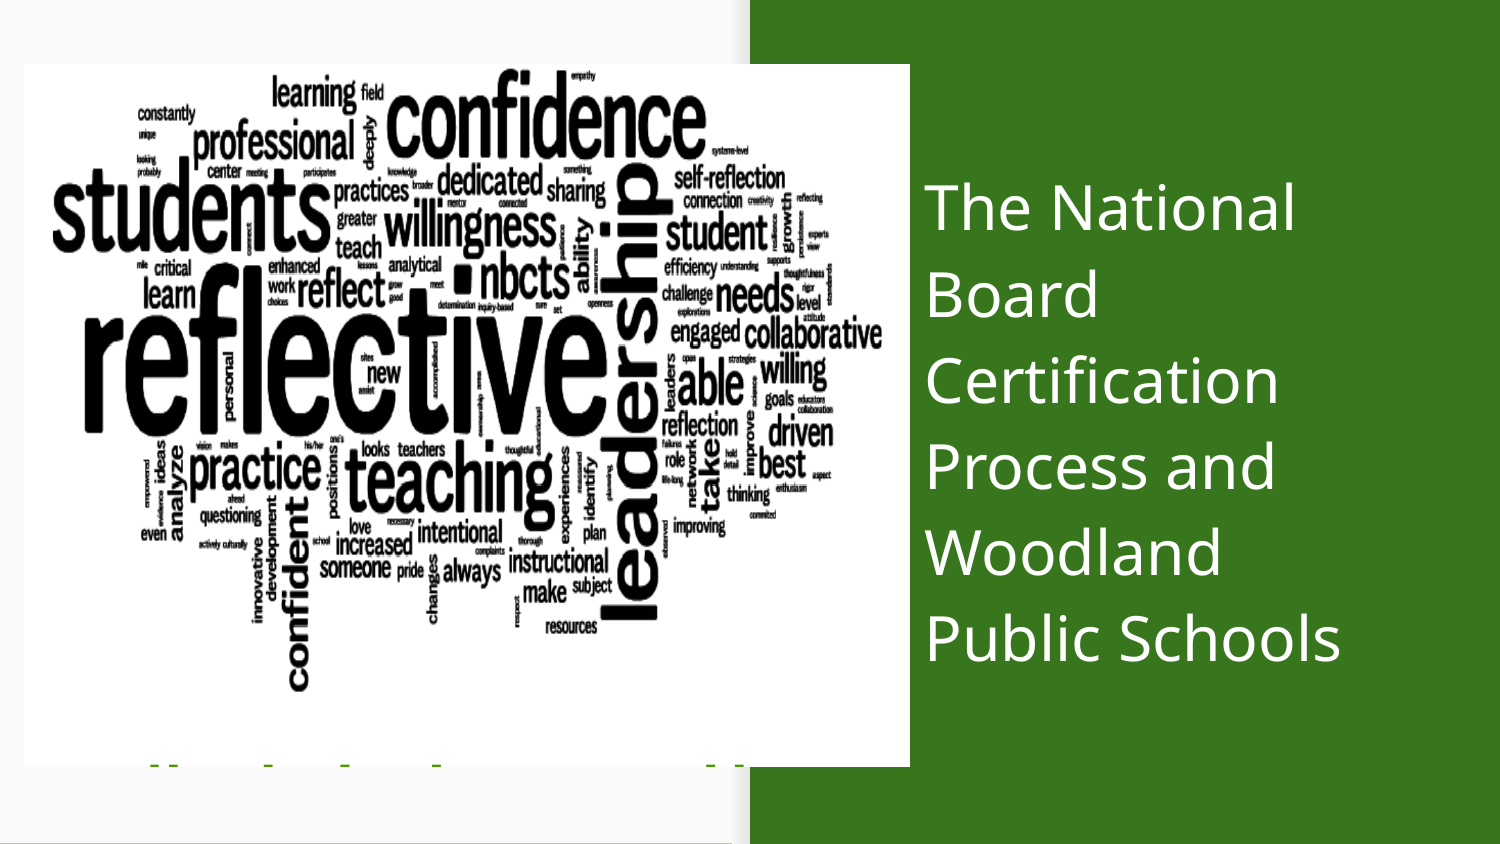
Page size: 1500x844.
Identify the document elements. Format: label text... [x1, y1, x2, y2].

picture [24, 64, 910, 767]
list The National Board Certification Process and Woodland Public Schools [910, 64, 1387, 767]
